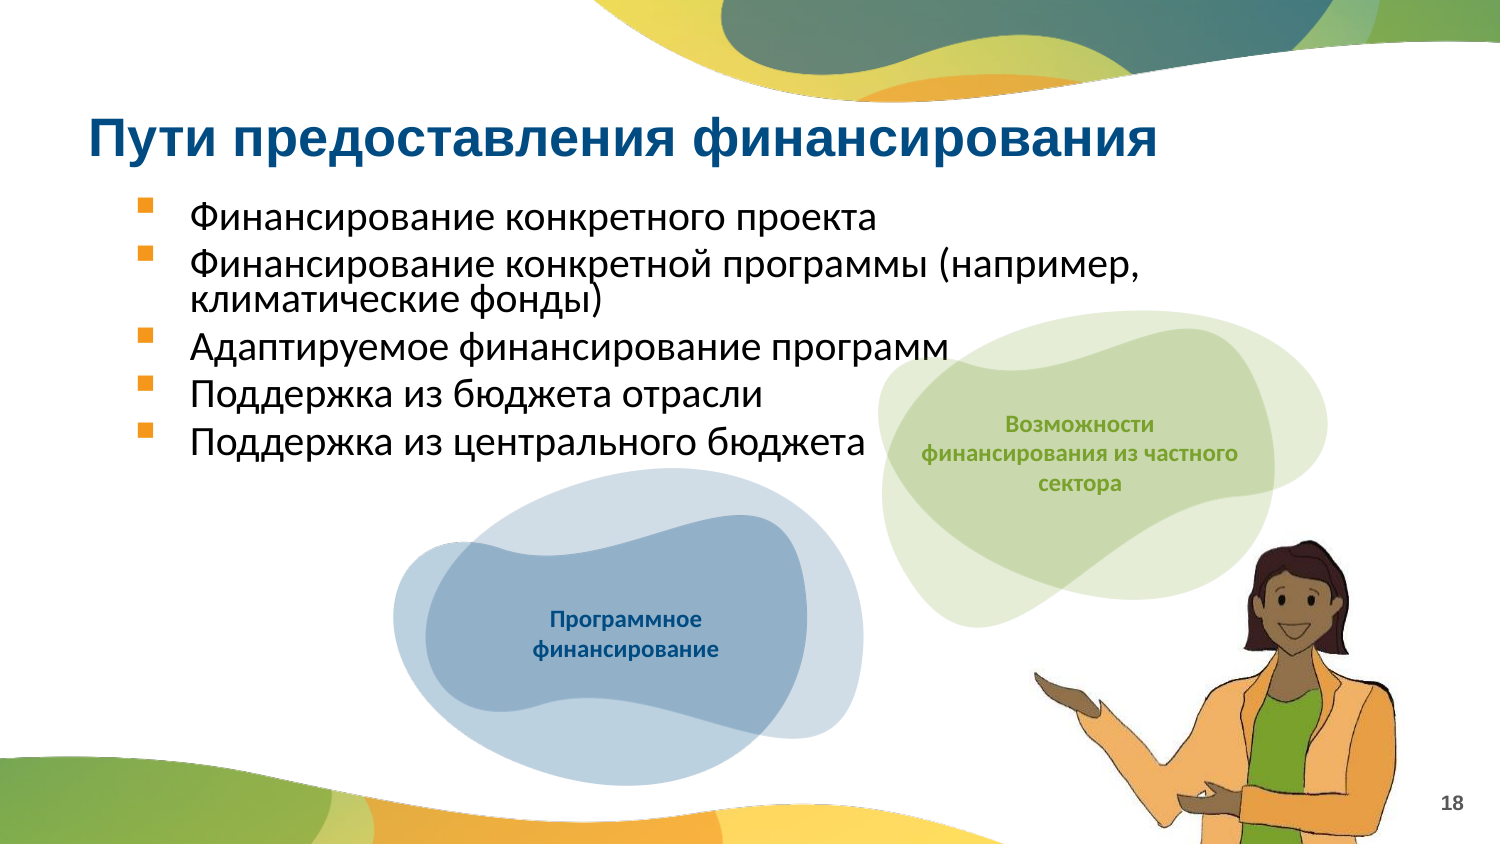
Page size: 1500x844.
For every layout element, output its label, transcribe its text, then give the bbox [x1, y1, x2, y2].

list Финансирование конкретного проекта Финансирование конкретной программы (например, климатические фонды) Адаптируемое финансирование программ Поддержка из бюджета отрасли Поддержка из центрального бюджета [73, 194, 1251, 661]
picture [0, 0, 1500, 120]
picture [0, 499, 1500, 844]
title Пути предоставления финансирования [73, 94, 1480, 184]
slide_number 18 [1417, 780, 1479, 826]
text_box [878, 310, 1328, 628]
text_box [393, 468, 864, 786]
